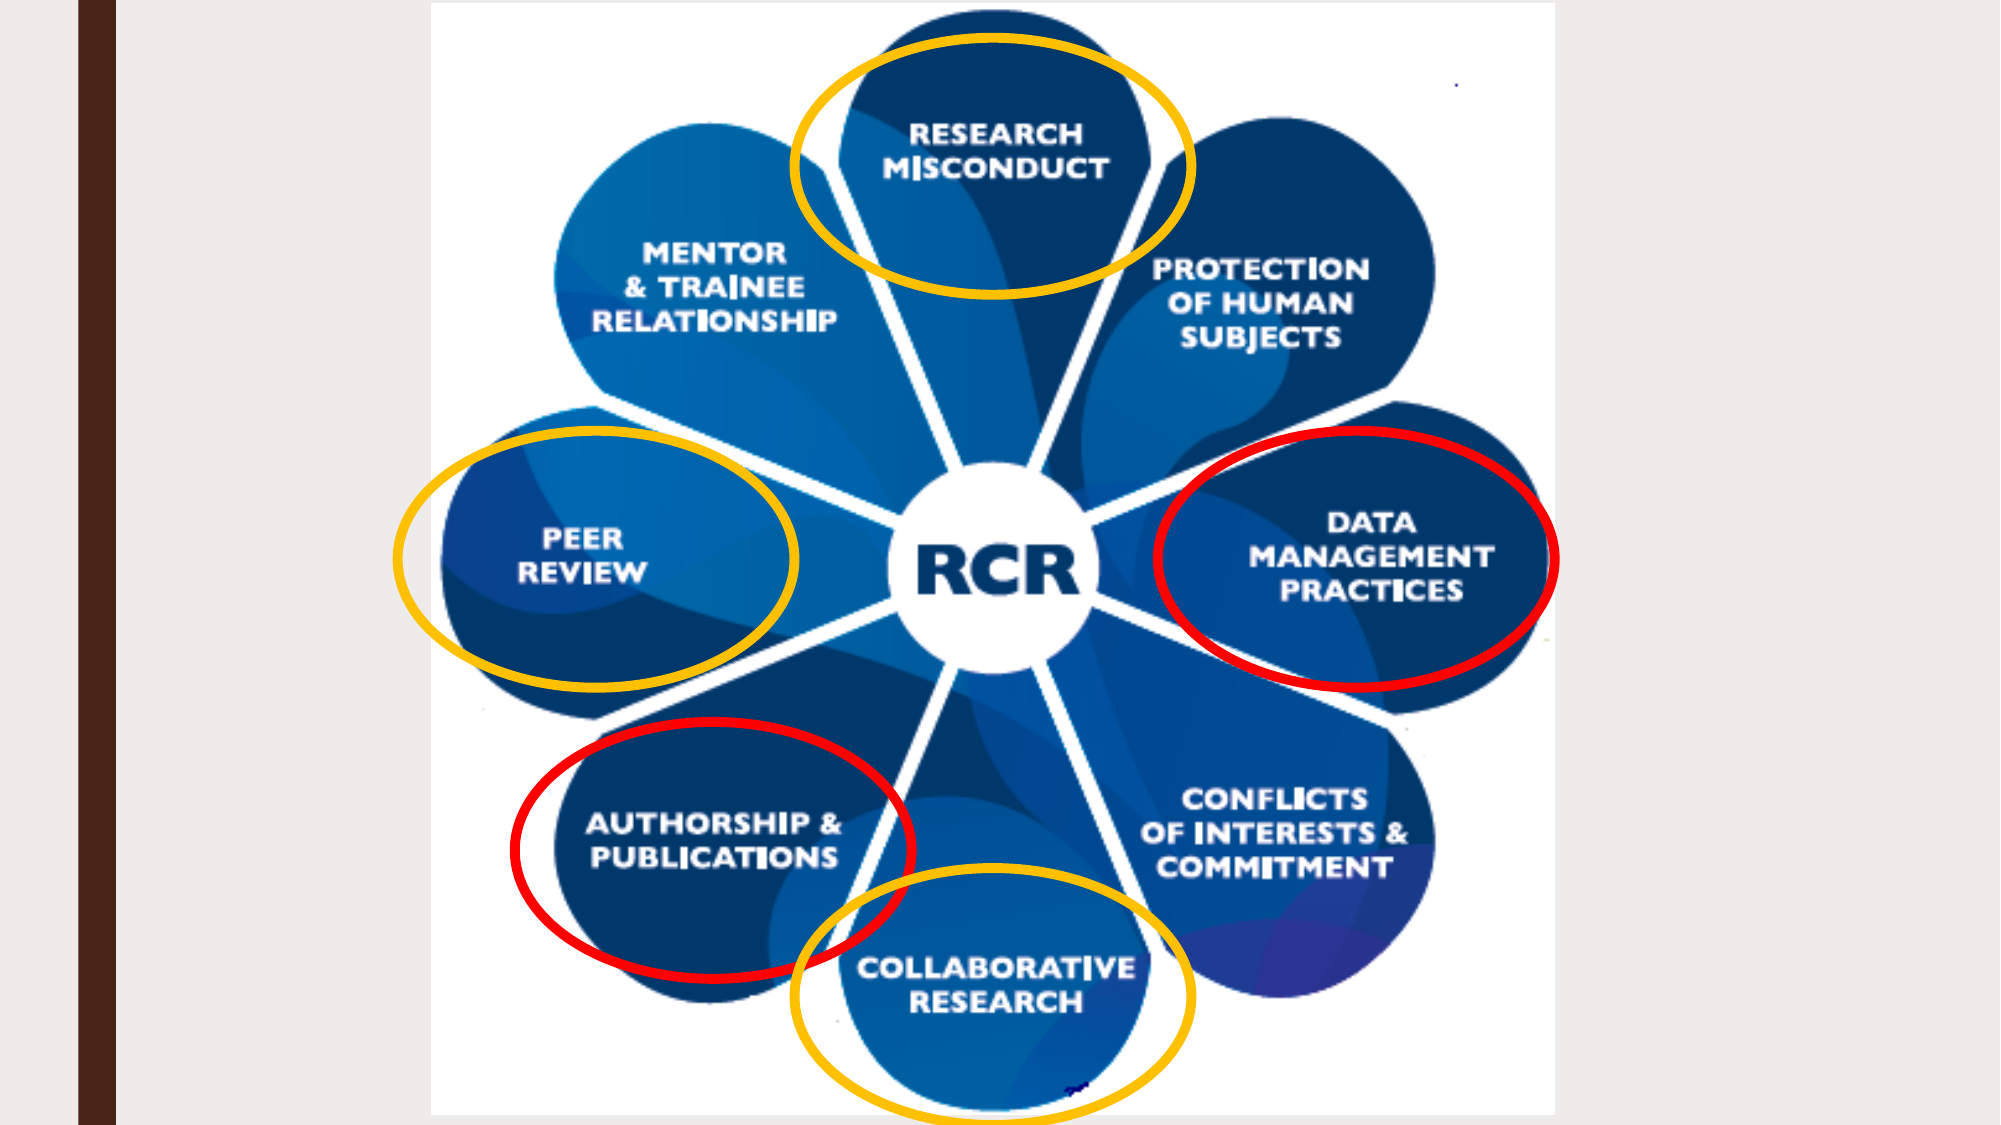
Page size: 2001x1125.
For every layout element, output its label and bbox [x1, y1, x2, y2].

text_box [394, 483, 431, 635]
text_box [906, 1115, 1080, 1125]
picture [431, 3, 1555, 1115]
